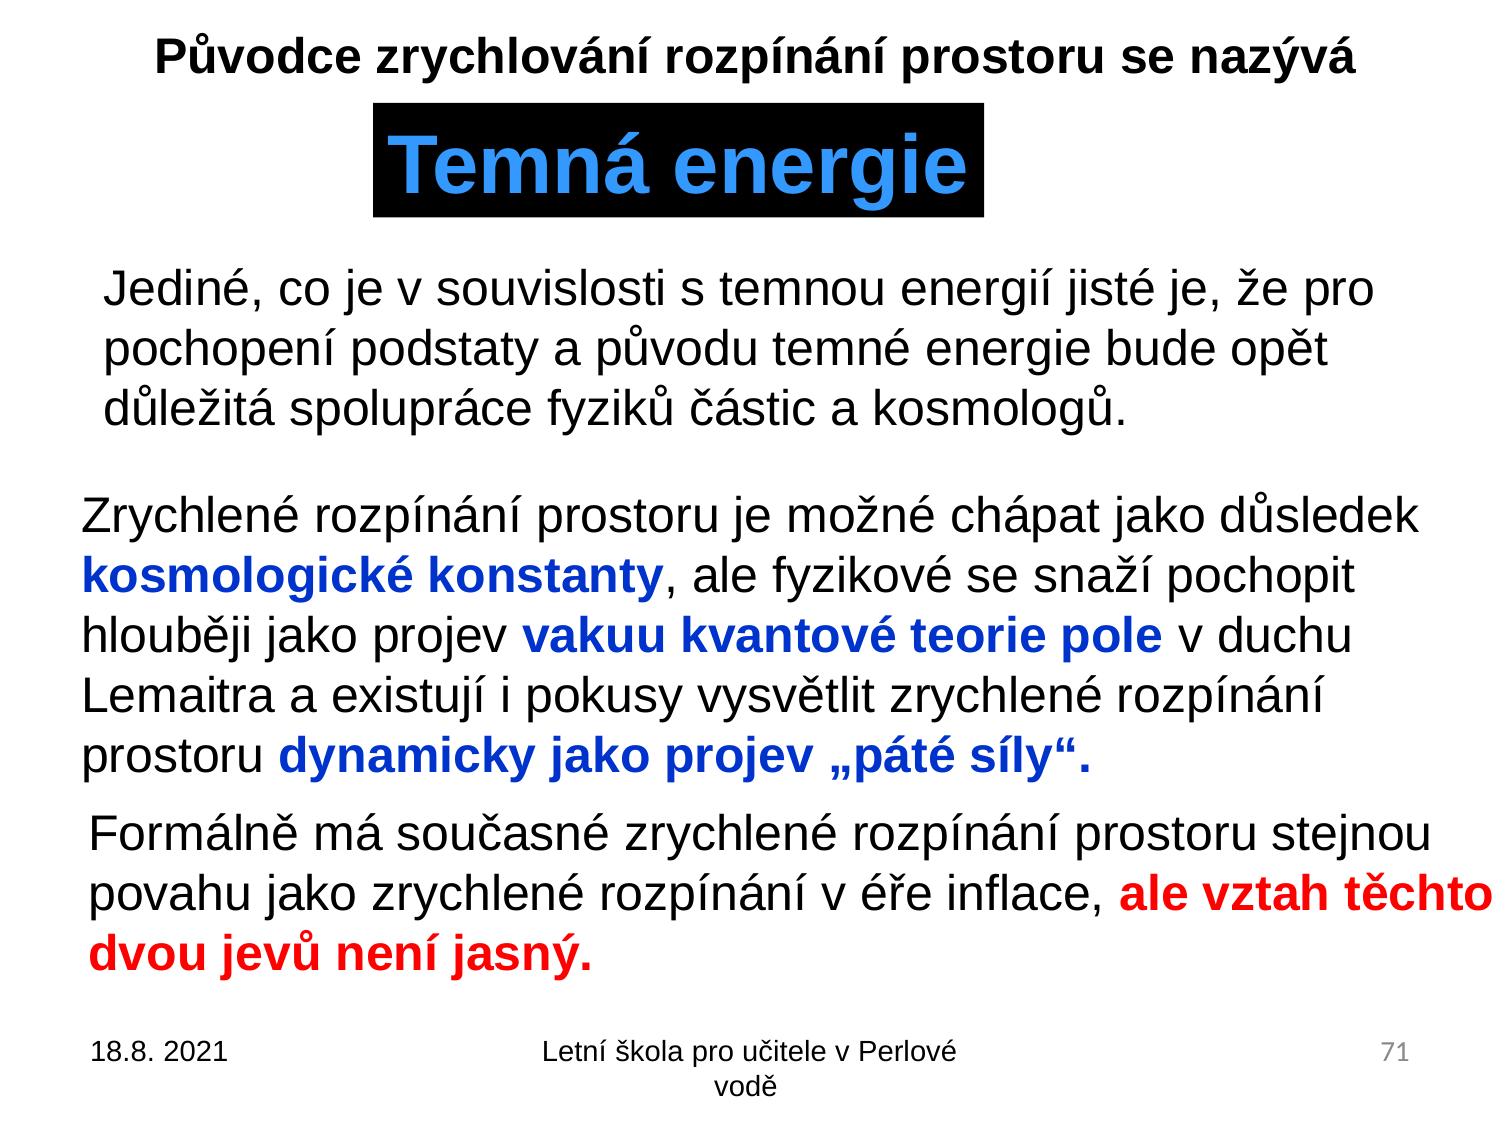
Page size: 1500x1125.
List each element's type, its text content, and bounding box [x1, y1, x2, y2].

text_box Temná energie [373, 102, 985, 218]
footer Letní škola pro učitele v Perlové vodě [512, 1024, 988, 1103]
slide_number 18.8. 2021 [75, 1024, 425, 1103]
text_box Zrychlené rozpínání prostoru je možné chápat jako důsledek kosmologické konstanty, ale fyzikové se snaží pochopit hlouběji jako projev vakuu kvantové teorie pole v duchu Lemaitra a existují i pokusy vysvětlit zrychlené rozpínání prostoru dynamicky jako projev „páté síly“. [66, 474, 1470, 790]
text_box Formálně má současné zrychlené rozpínání prostoru stejnou povahu jako zrychlené rozpínání v éře inflace, ale vztah těchto dvou jevů není jasný. [73, 793, 1500, 989]
text_box Jediné, co je v souvislosti s temnou energií jisté je, že pro pochopení podstaty a původu temné energie bude opět důležitá spolupráce fyziků částic a kosmologů. [88, 248, 1406, 444]
text_box Původce zrychlování rozpínání prostoru se nazývá [139, 15, 1372, 91]
slide_number 71 [1074, 1024, 1425, 1103]
